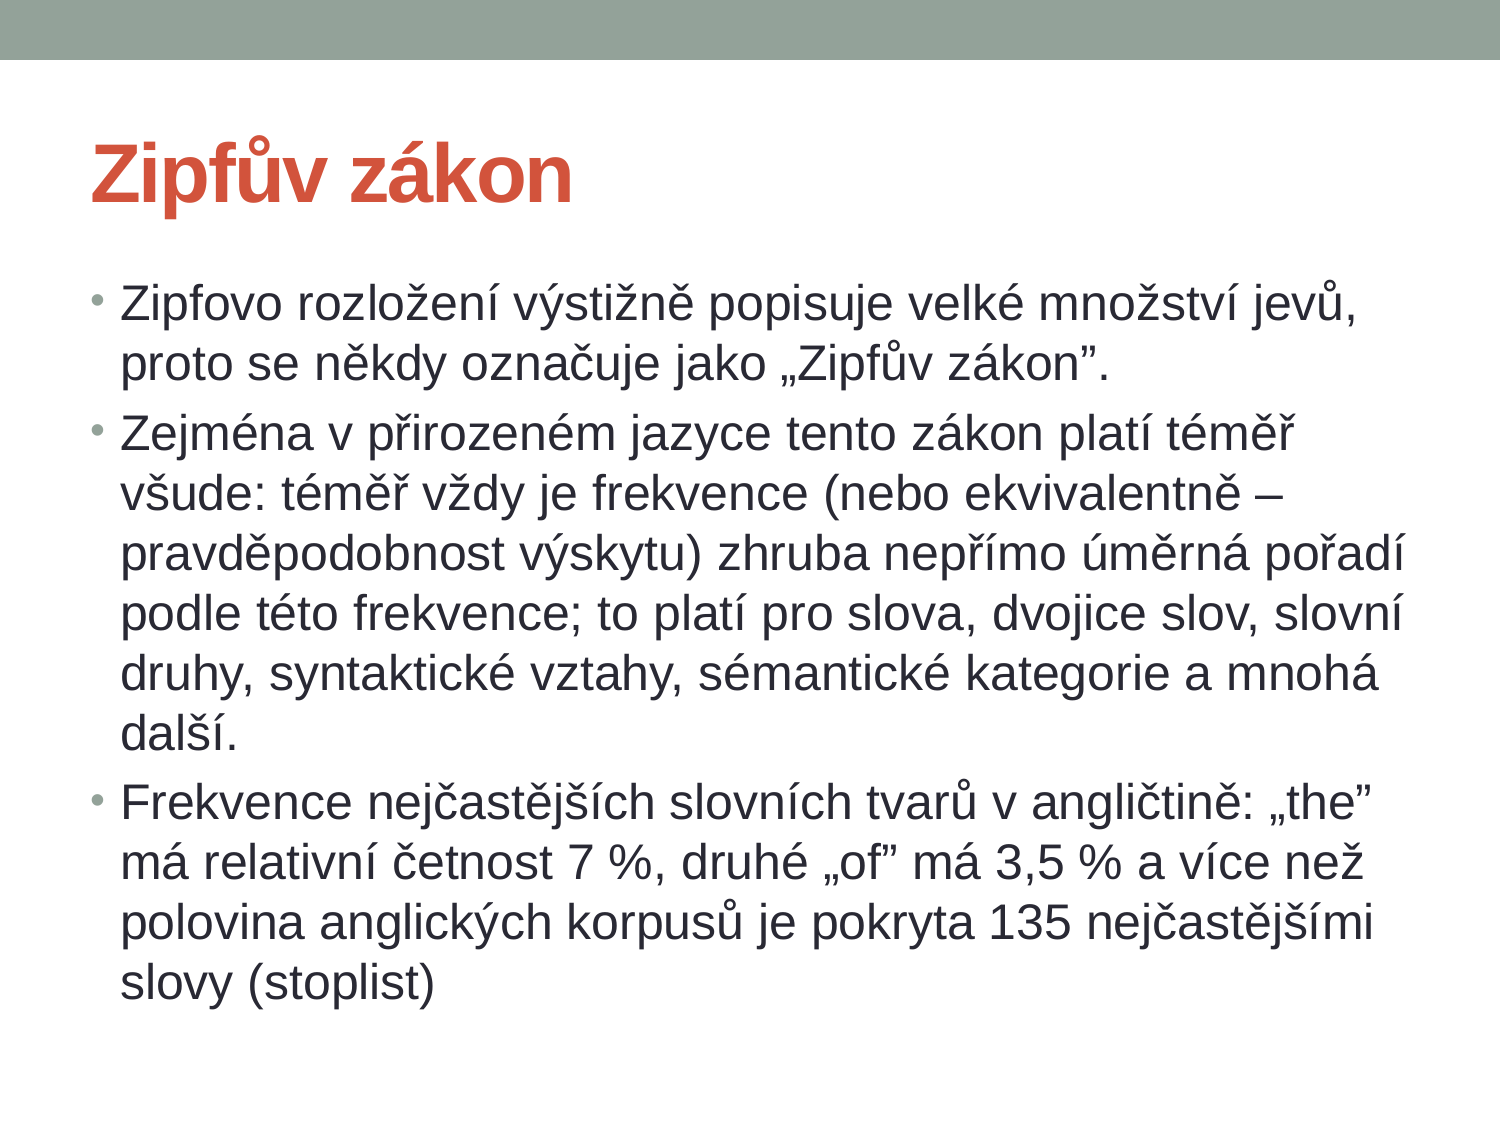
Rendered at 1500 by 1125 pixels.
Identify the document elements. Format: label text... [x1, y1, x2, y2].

title Zipfův zákon [75, 87, 1425, 250]
list Zipfovo rozložení výstižně popisuje velké množství jevů, proto se někdy označuje jako „Zipfův zákon”. Zejména v přirozeném jazyce tento zákon platí téměř všude: téměř vždy je frekvence (nebo ekvivalentně – pravděpodobnost výskytu) zhruba nepřímo úměrná pořadí podle této frekvence; to platí pro slova, dvojice slov, slovní druhy, syntaktické vztahy, sémantické kategorie a mnohá další. Frekvence nejčastějších slovních tvarů v angličtině: „the” má relativní četnost 7 %, druhé „of” má 3,5 % a více než polovina anglických korpusů je pokryta 135 nejčastějšími slovy (stoplist) [75, 262, 1425, 1063]
